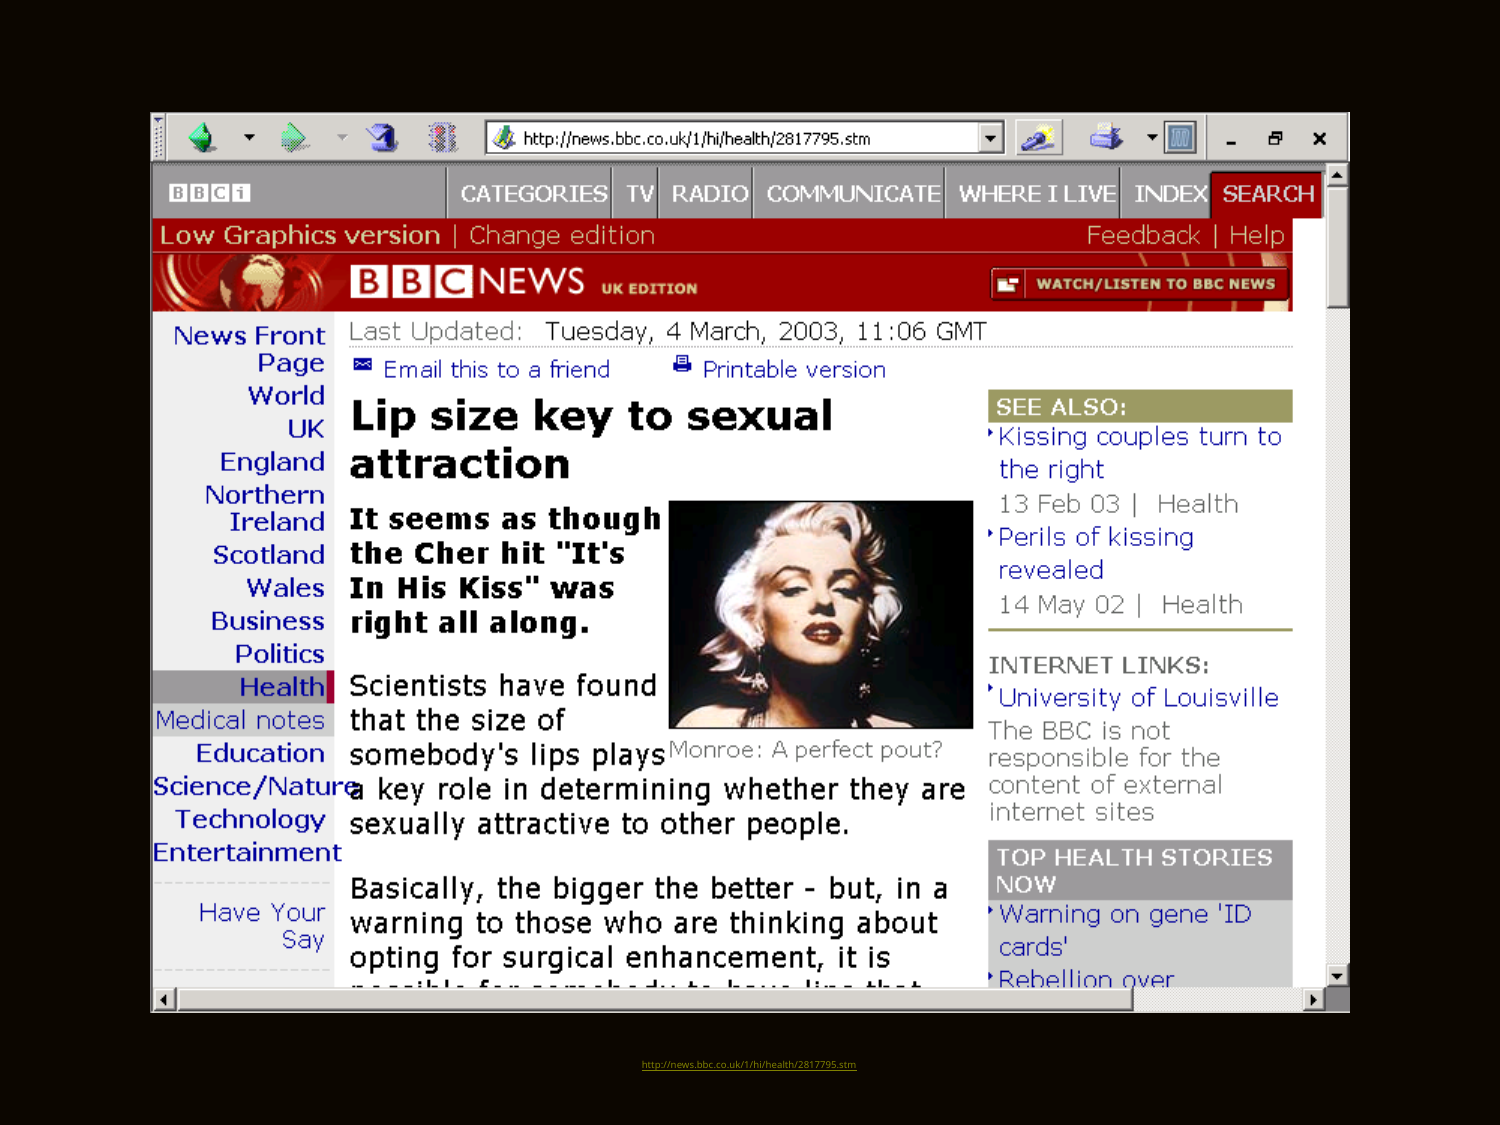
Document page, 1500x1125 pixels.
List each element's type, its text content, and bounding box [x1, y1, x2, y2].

picture [149, 112, 1351, 1013]
text_box http://news.bbc.co.uk/1/hi/health/2817795.stm [627, 1049, 873, 1085]
